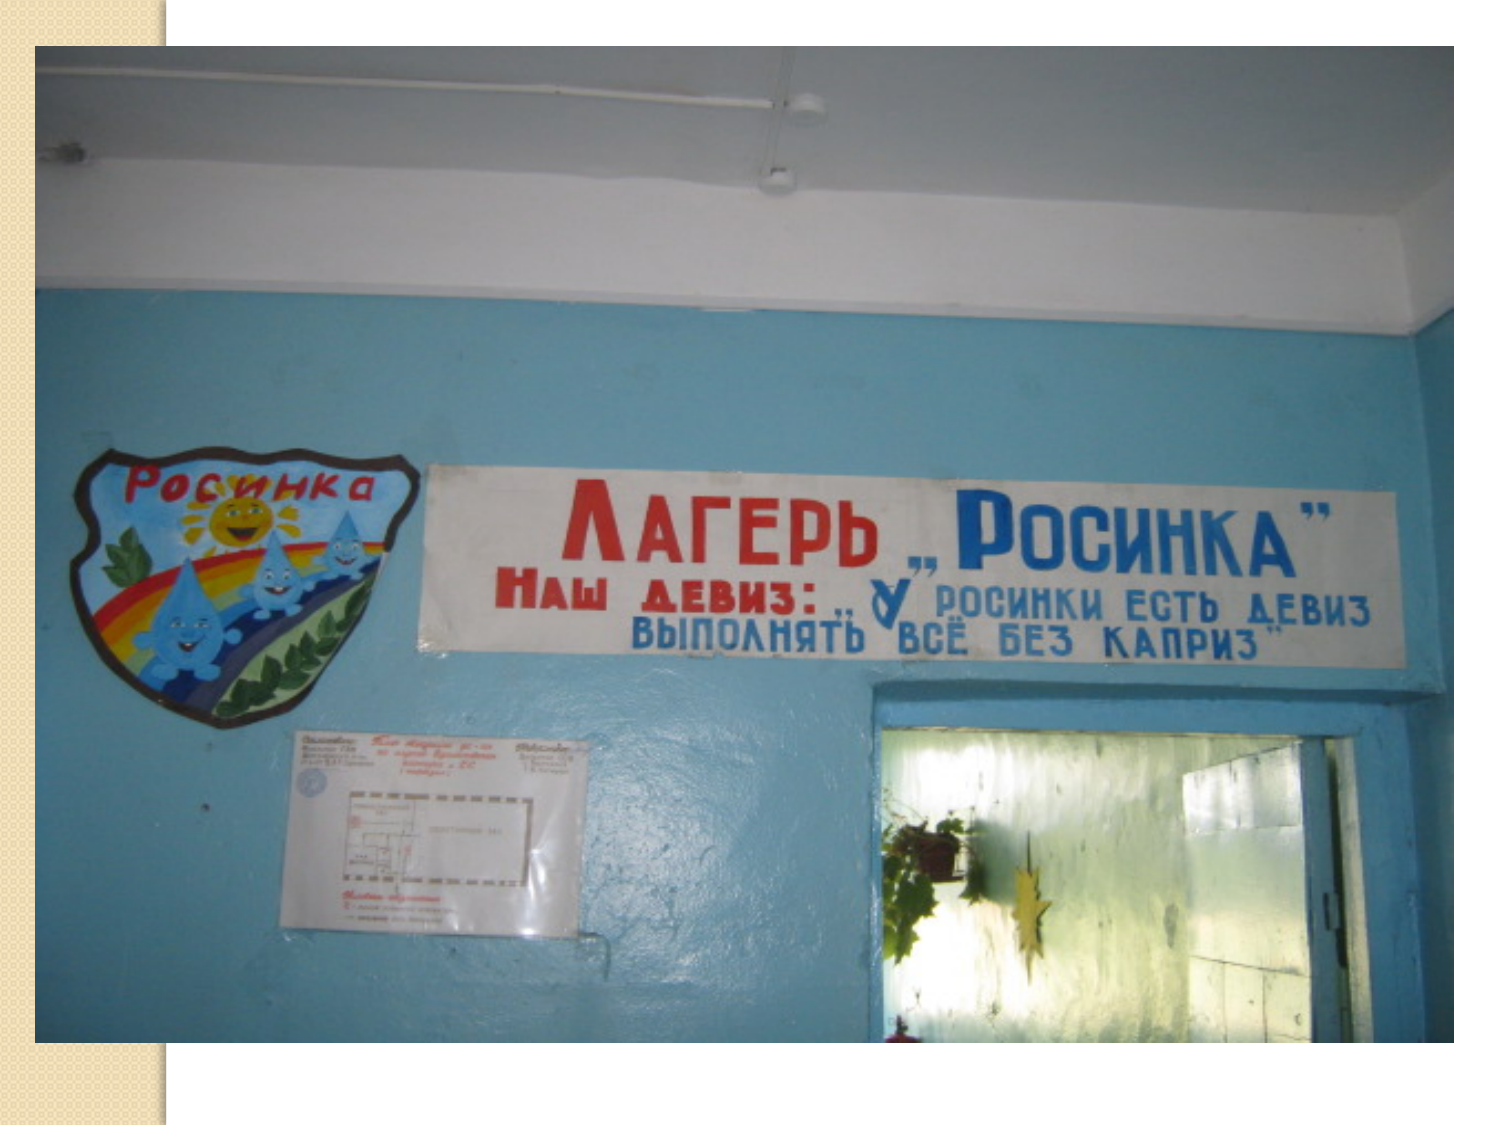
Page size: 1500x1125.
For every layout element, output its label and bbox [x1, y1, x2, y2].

picture [34, 46, 1454, 1044]
